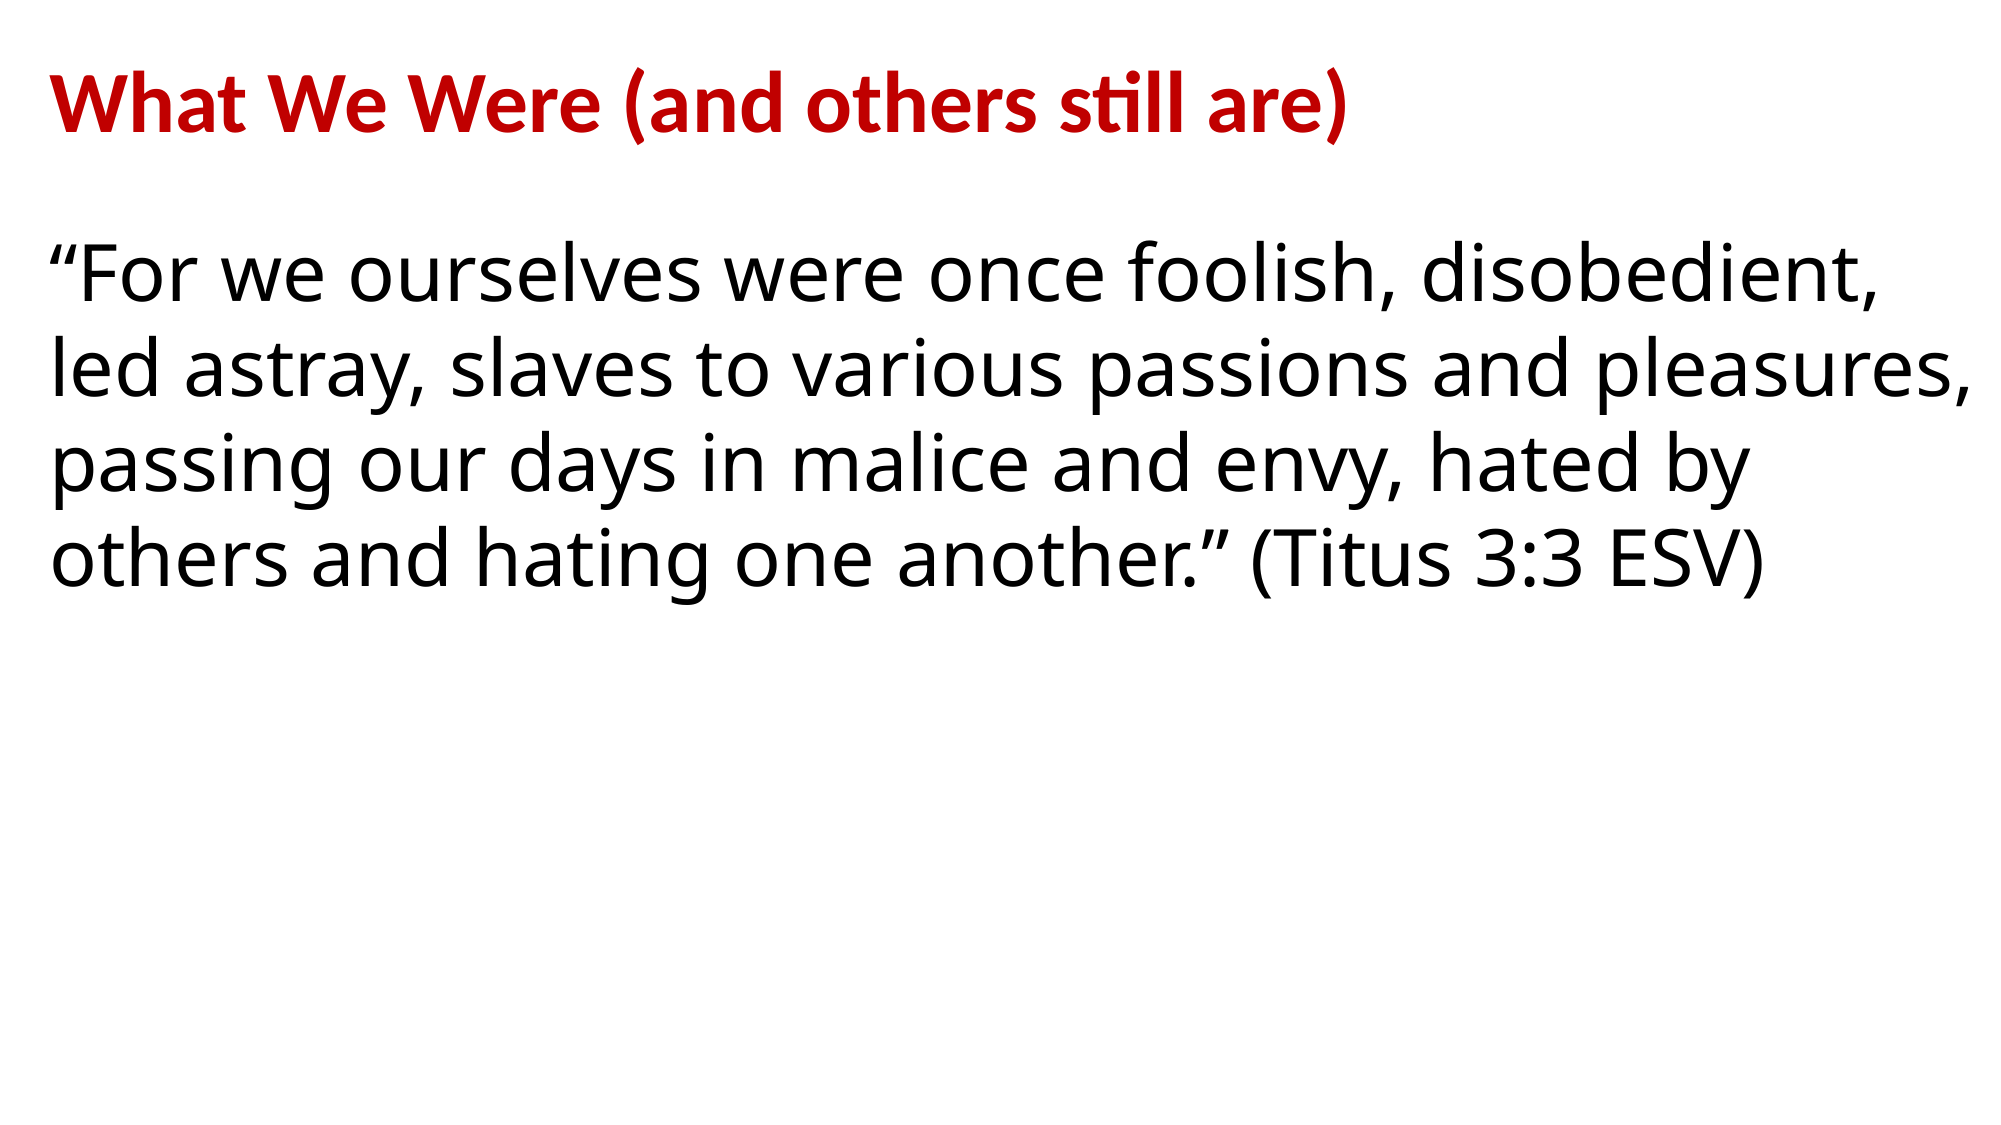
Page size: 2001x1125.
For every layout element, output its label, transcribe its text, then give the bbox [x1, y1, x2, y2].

text_box What We Were (and others still are) [34, 37, 1786, 158]
text_box “For we ourselves were once foolish, disobedient, led astray, slaves to various passions and pleasures, passing our days in malice and envy, hated by others and hating one another.” (Titus 3:3 ESV) [34, 215, 2000, 610]
